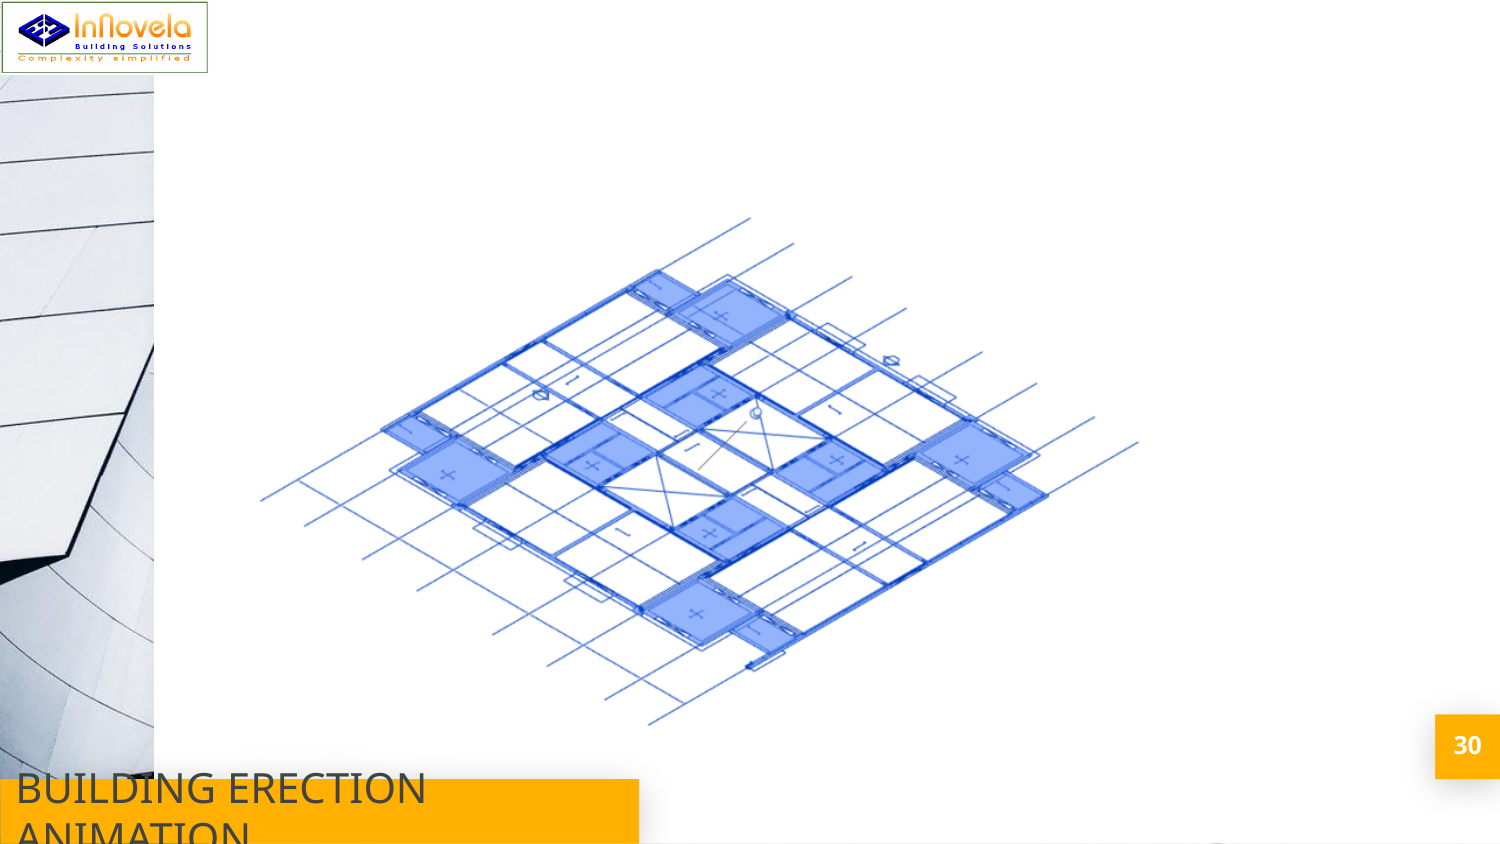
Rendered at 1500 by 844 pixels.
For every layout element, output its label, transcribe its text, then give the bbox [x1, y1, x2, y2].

slide_number 30 [1435, 714, 1500, 780]
picture [0, 0, 1346, 844]
text_box BUILDING ERECTION ANIMATION [0, 779, 149, 844]
